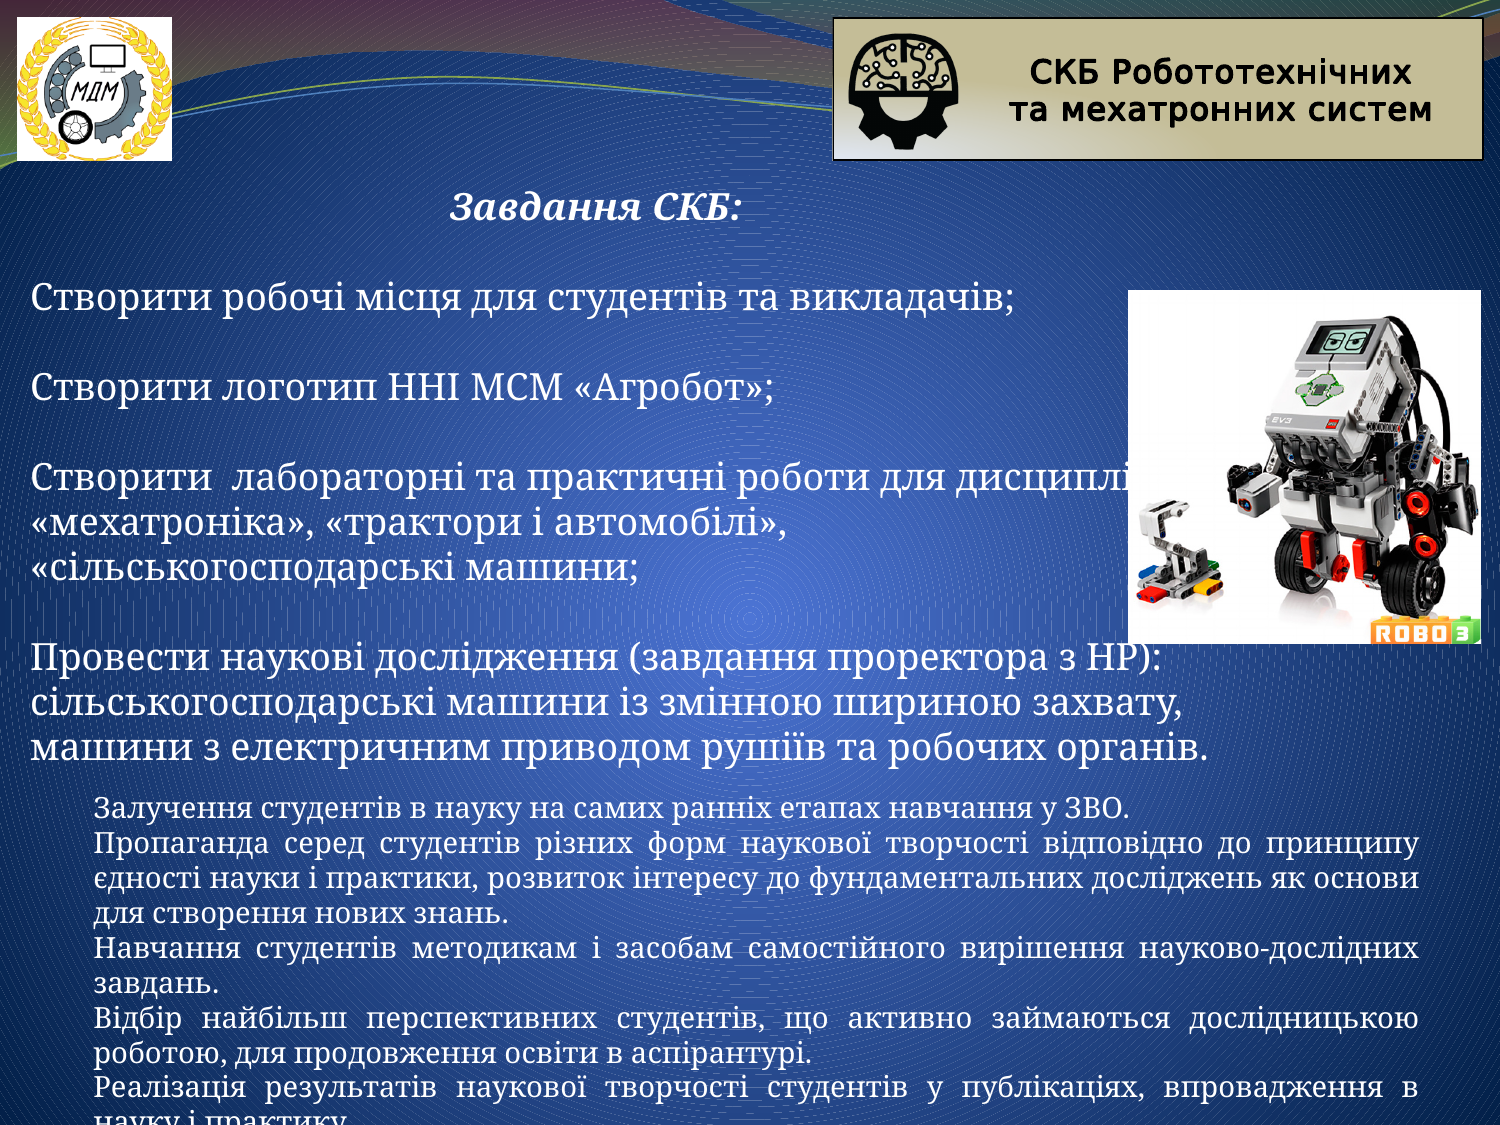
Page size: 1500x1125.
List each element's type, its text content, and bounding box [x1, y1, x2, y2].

picture [832, 17, 1485, 162]
text_box Завдання СКБ: Створити робочі місця для студентів та викладачів; Створити логотип ННІ МСМ «Агробот»; Створити лабораторні та практичні роботи для дисциплін: «мехатроніка», «трактори і автомобілі», «сільськогосподарські машини; Провести наукові дослідження (завдання проректора з НР): сільськогосподарські машини із змінною шириною захвату, машини з електричним приводом рушіїв та робочих органів. [0, 175, 1225, 776]
text_box Залучення студентів в науку на самих ранніх етапах навчання у ЗВО. Пропаганда серед студентів різних форм наукової творчості відповідно до принципу єдності науки і практики, розвиток інтересу до фундаментальних досліджень як основи для створення нових знань. Навчання студентів методикам і засобам самостійного вирішення науково-дослідних завдань. Відбір найбільш перспективних студентів, що активно займаються дослідницькою роботою, для продовження освіти в аспірантурі. Реалізація результатів наукової творчості студентів у публікаціях, впровадження в науку і практику. Висвітлення діяльності СКБ в засобах масової інформації та інтернет. [78, 781, 1436, 1125]
picture [1128, 290, 1482, 644]
picture [17, 17, 172, 162]
